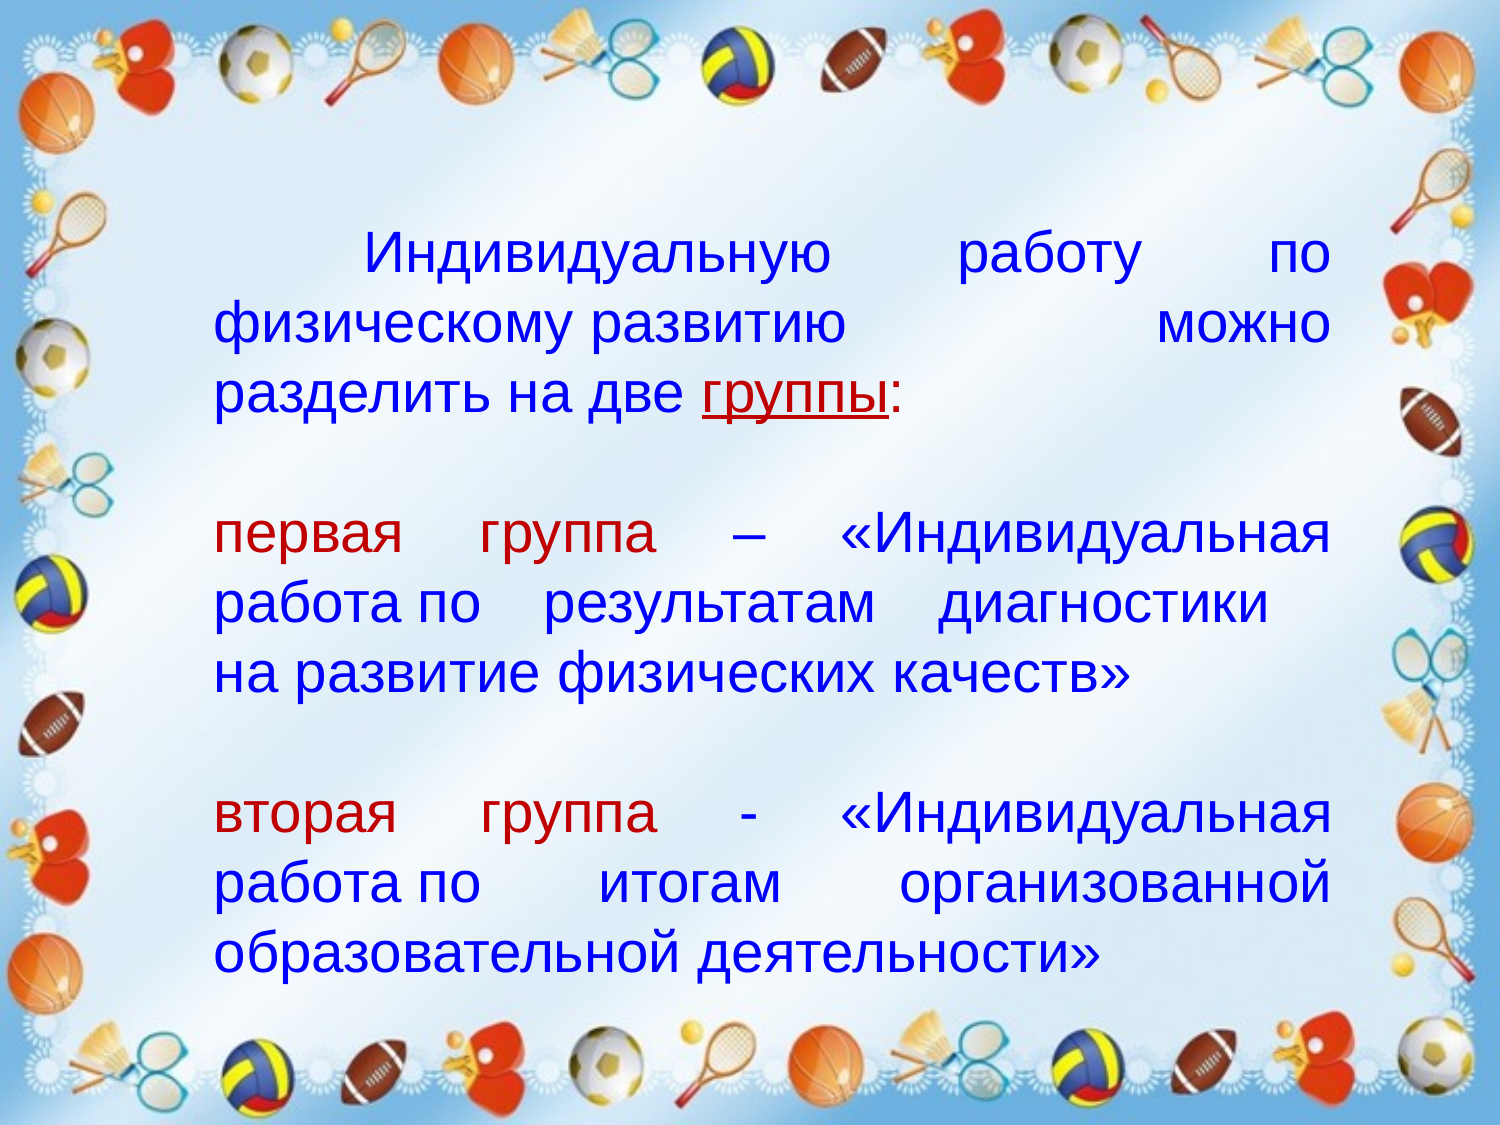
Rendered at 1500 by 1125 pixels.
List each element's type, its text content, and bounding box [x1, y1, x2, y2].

picture [0, 0, 1500, 1125]
text_box Индивидуальную работу по физическому развитию можно разделить на две группы: первая группа – «Индивидуальная работа по результатам диагностики на развитие физических качеств» вторая группа - «Индивидуальная работа по итогам организованной образовательной деятельности» [199, 156, 1348, 992]
